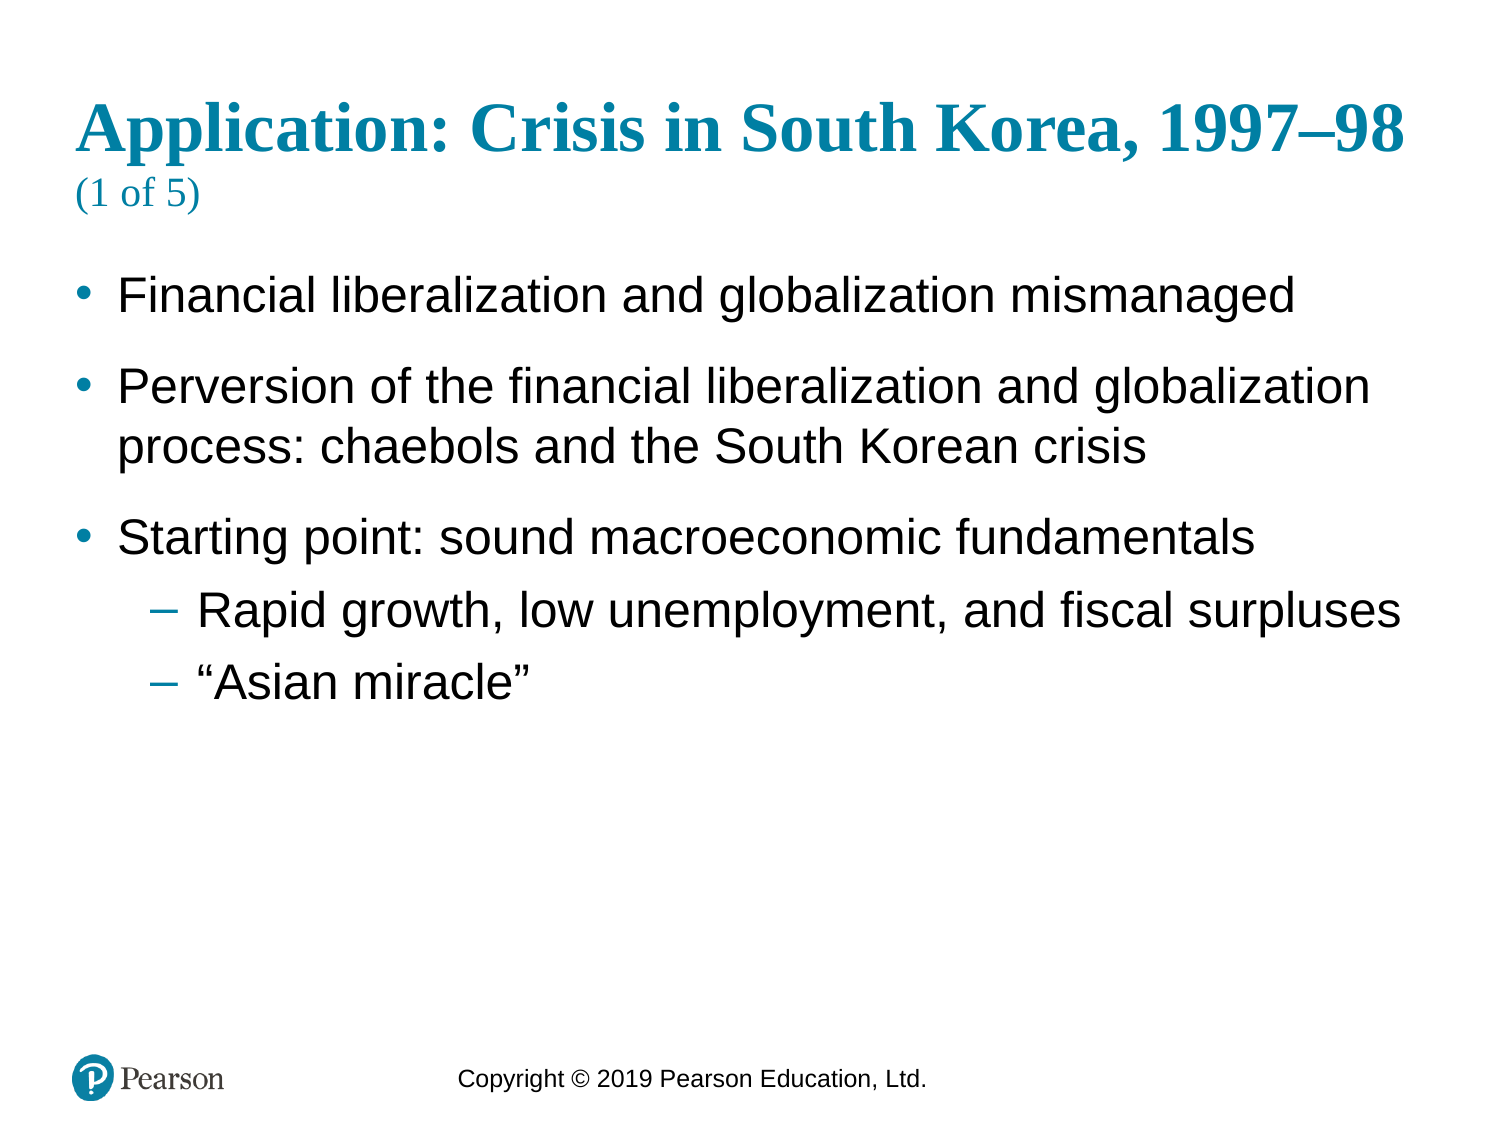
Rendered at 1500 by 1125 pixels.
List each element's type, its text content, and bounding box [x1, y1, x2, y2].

picture [81, 1064, 107, 1089]
list Financial liberalization and globalization mismanaged Perversion of the financial liberalization and globalization process: chaebols and the South Korean crisis Starting point: sound macroeconomic fundamentals Rapid growth, low unemployment, and fiscal surpluses “Asian miracle” [75, 262, 1425, 1005]
picture [99, 1054, 224, 1101]
picture [72, 1087, 83, 1101]
picture [72, 1054, 89, 1072]
title Application: Crisis in South Korea, 1997–98 (1 of 5) [75, 35, 1425, 216]
